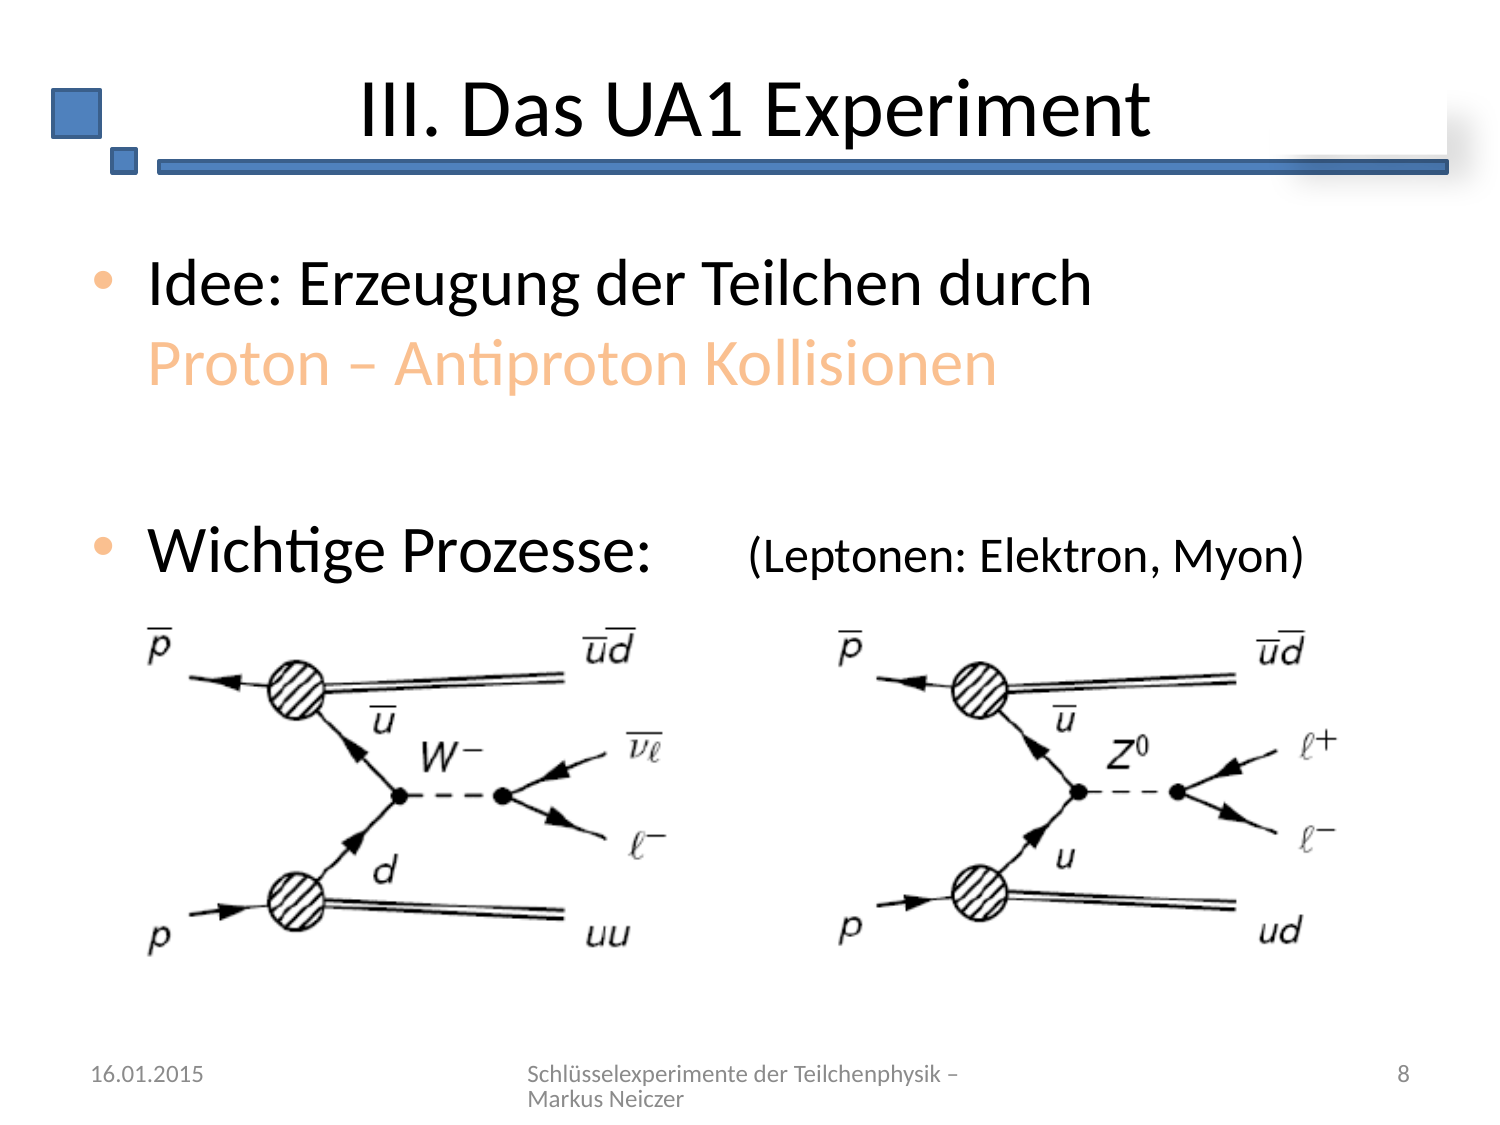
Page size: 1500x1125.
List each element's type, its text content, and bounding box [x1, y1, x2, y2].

list Idee: Erzeugung der Teilchen durch Proton – Antiproton Kollisionen Wichtige Prozesse: (Leptonen: Elektron, Myon) [76, 231, 1427, 975]
footer Schlüsselexperimente der Teilchenphysik – Markus Neiczer [512, 1042, 988, 1103]
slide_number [75, 1042, 425, 1103]
title III. Das UA1 Experiment [123, 45, 1388, 161]
picture [123, 609, 698, 977]
picture [796, 609, 1353, 957]
slide_number 8 [1074, 1042, 1425, 1103]
